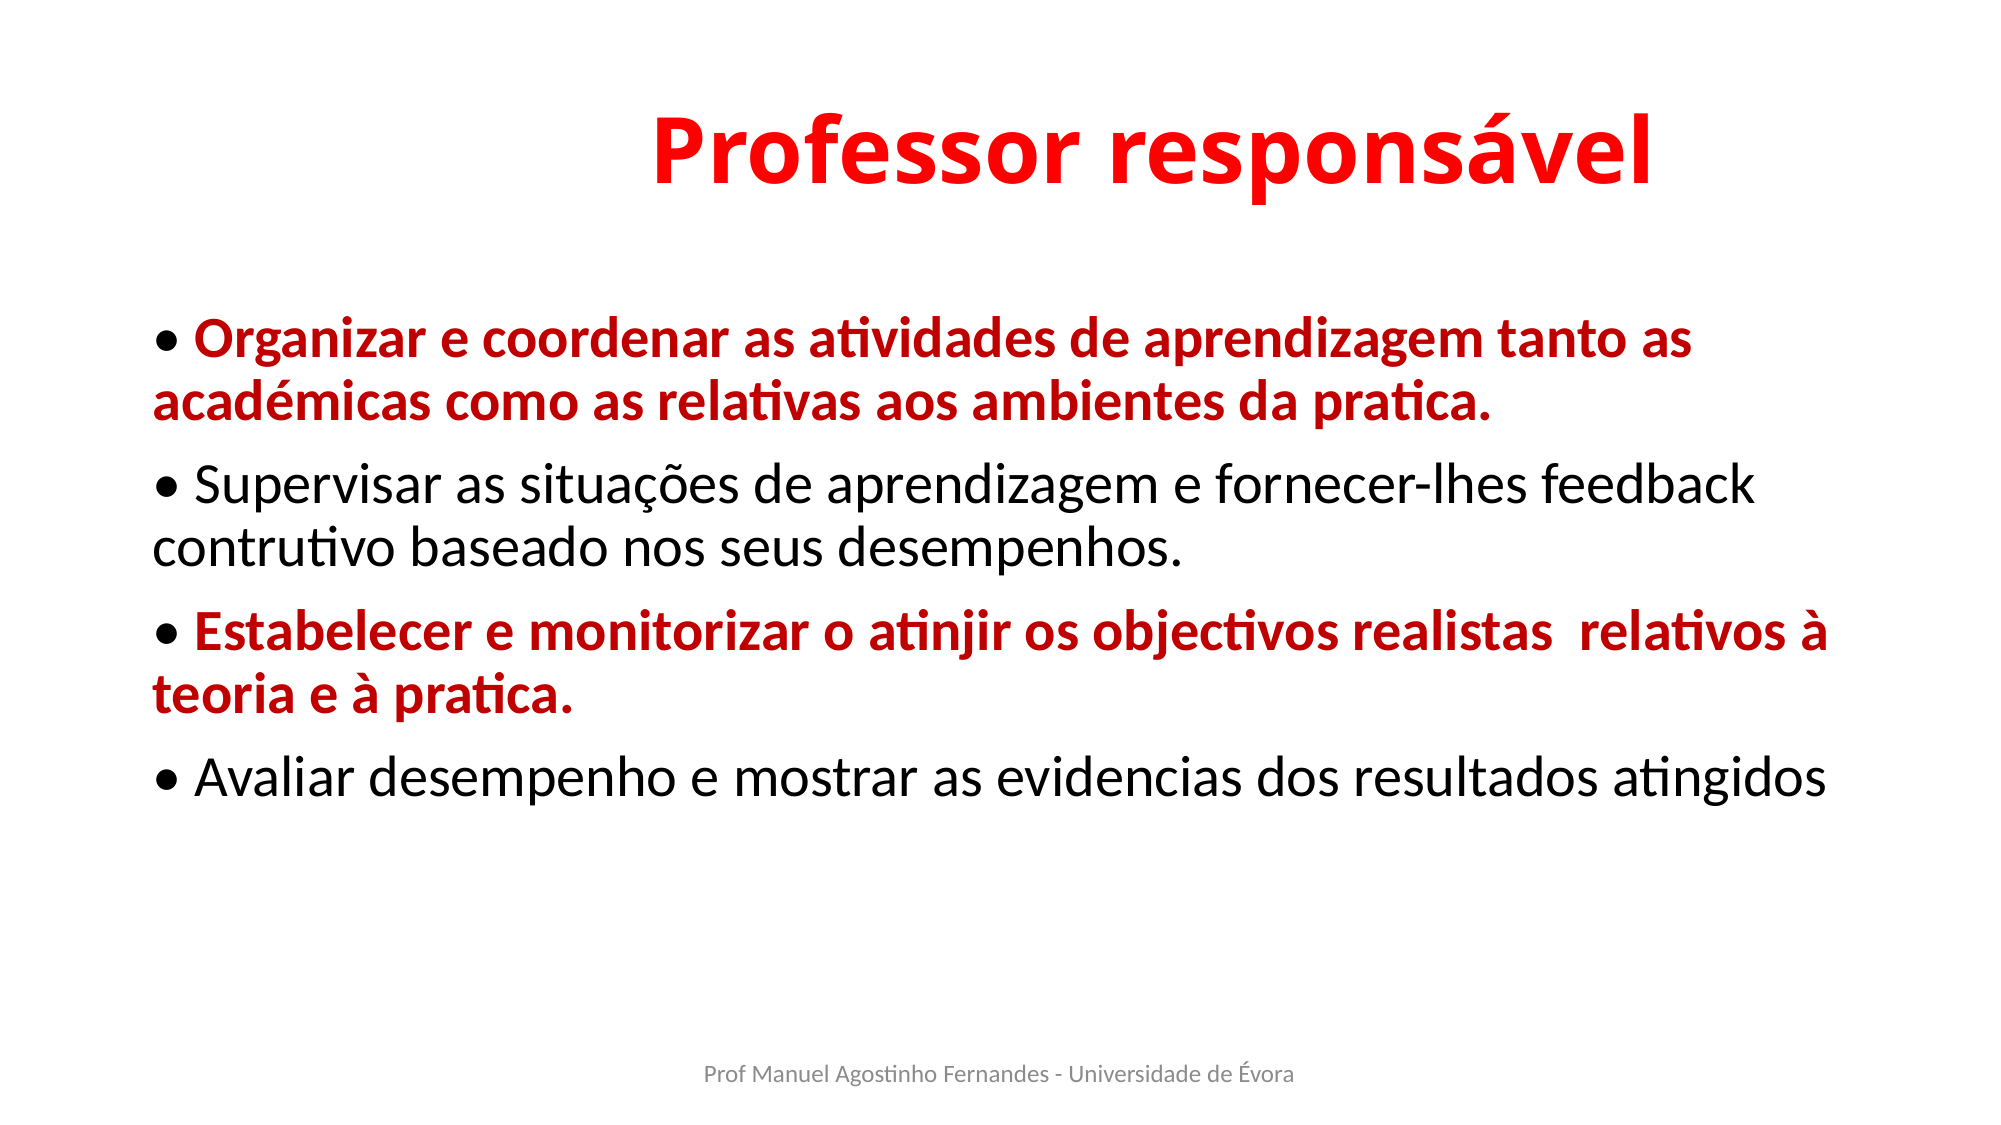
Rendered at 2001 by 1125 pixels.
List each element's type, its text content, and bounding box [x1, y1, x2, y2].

title Professor responsável [302, 44, 2000, 263]
footer Prof Manuel Agostinho Fernandes - Universidade de Évora [662, 1042, 1338, 1103]
list • Organizar e coordenar as atividades de aprendizagem tanto as académicas como as relativas aos ambientes da pratica. • Supervisar as situações de aprendizagem e fornecer-lhes feedback contrutivo baseado nos seus desempenhos. • Estabelecer e monitorizar o atinjir os objectivos realistas relativos à teoria e à pratica. • Avaliar desempenho e mostrar as evidencias dos resultados atingidos [137, 299, 1863, 1014]
